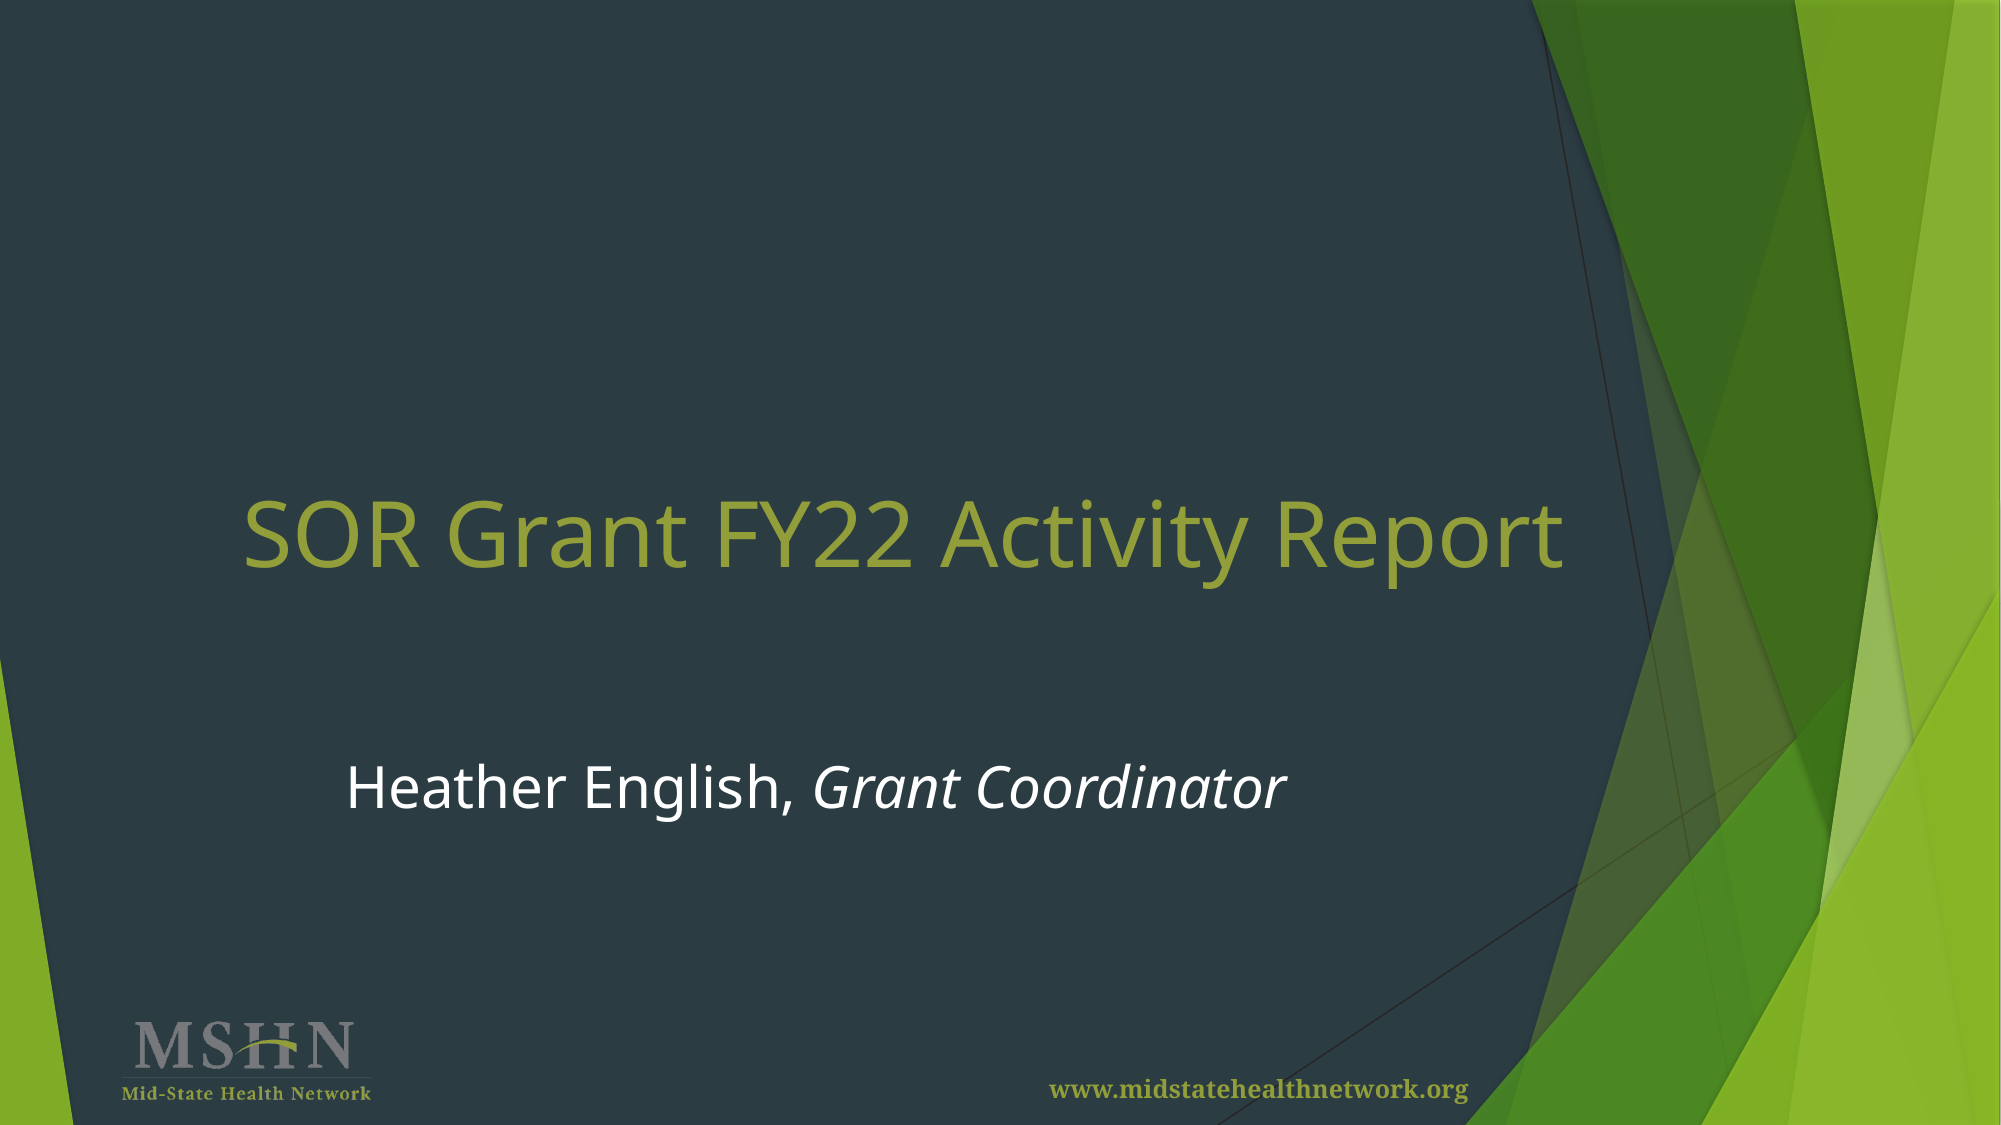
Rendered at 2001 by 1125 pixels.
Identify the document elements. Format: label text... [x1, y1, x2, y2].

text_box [120, 1020, 1485, 1112]
list Heather English, Grant Coordinator [111, 742, 1522, 991]
title SOR Grant FY22 Activity Report [198, 136, 1610, 594]
